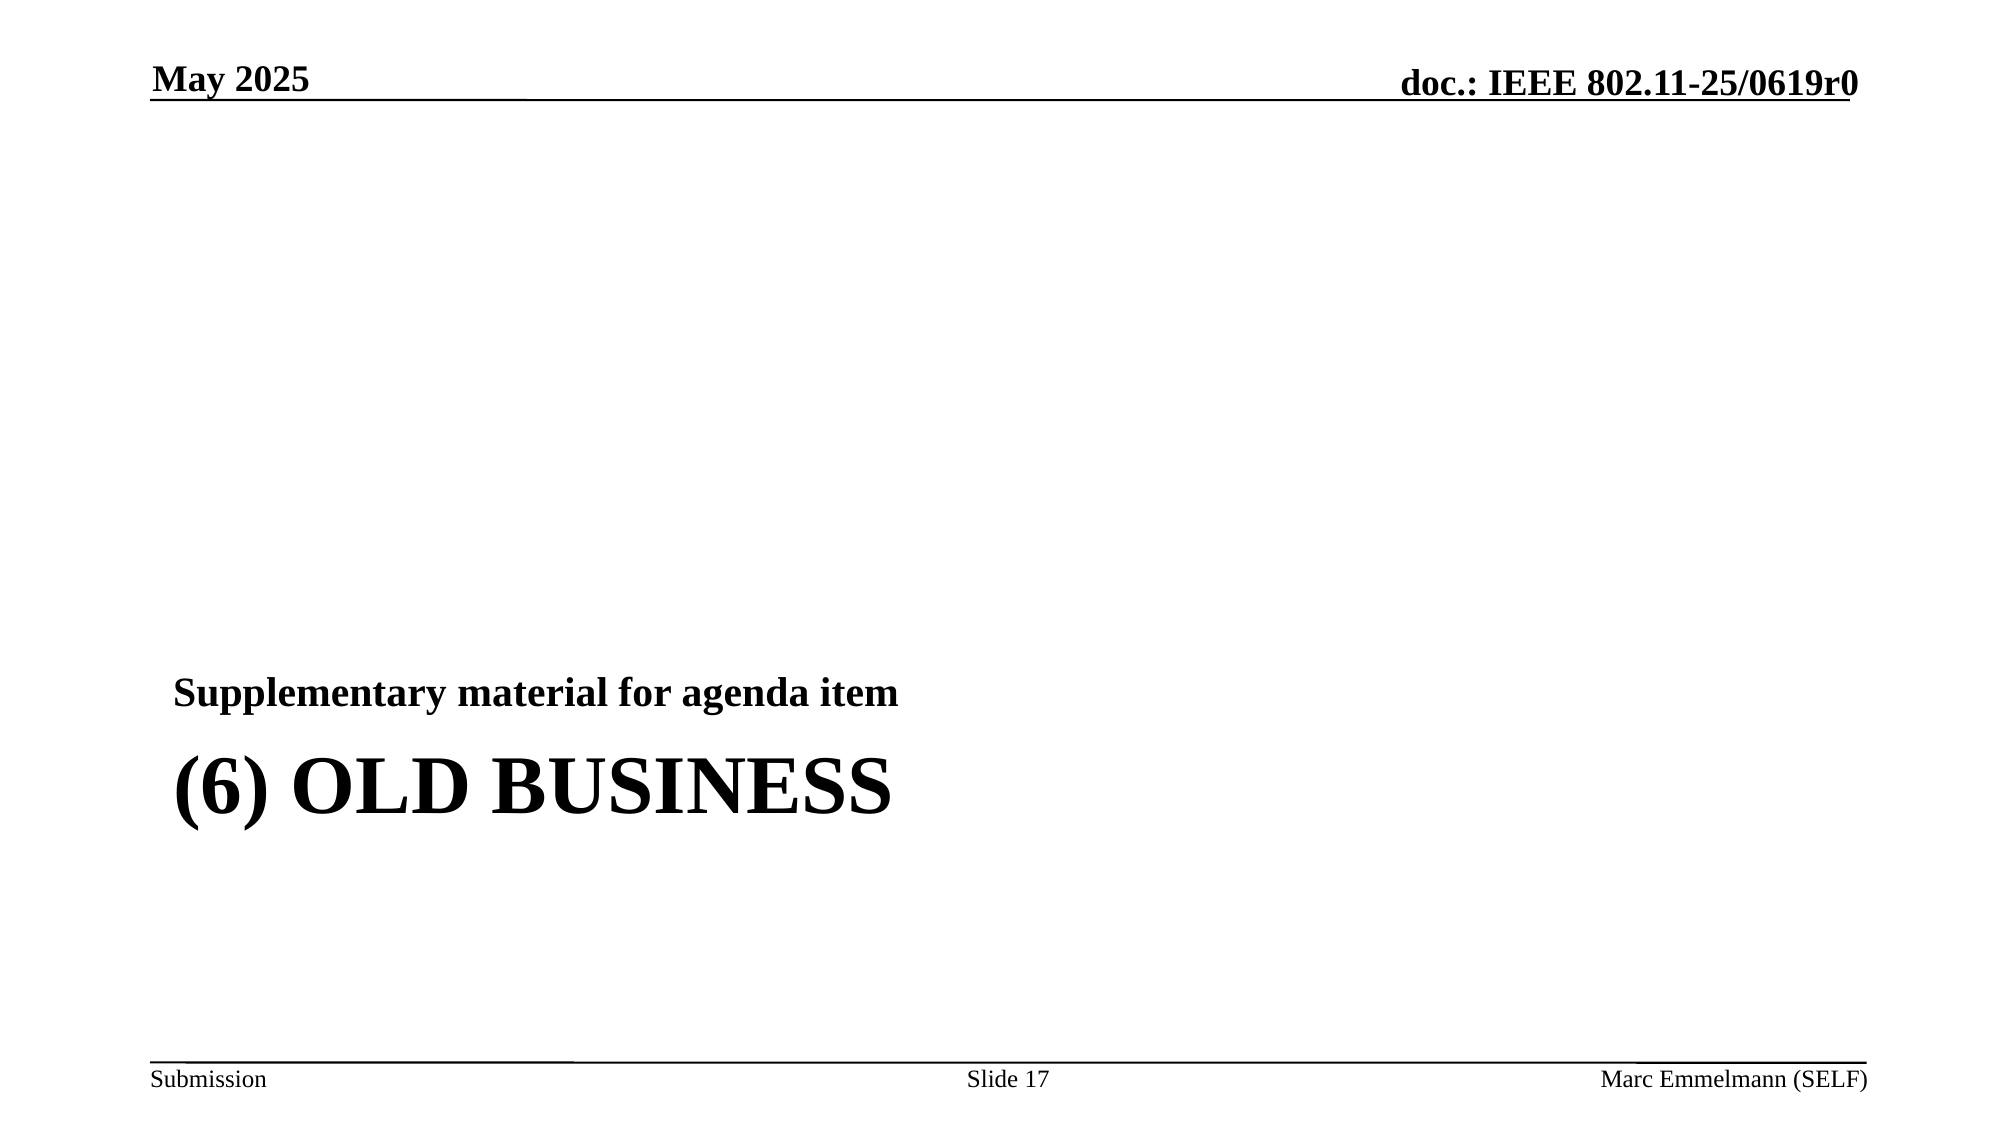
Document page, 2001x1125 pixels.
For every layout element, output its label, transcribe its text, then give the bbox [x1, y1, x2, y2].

list Supplementary material for agenda item [157, 476, 1859, 724]
slide_number Slide 17 [950, 1061, 1067, 1123]
title (6) Old Business [157, 724, 1859, 947]
footer Marc Emmelmann (SELF) [1171, 1061, 1869, 1093]
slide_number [152, 54, 563, 100]
